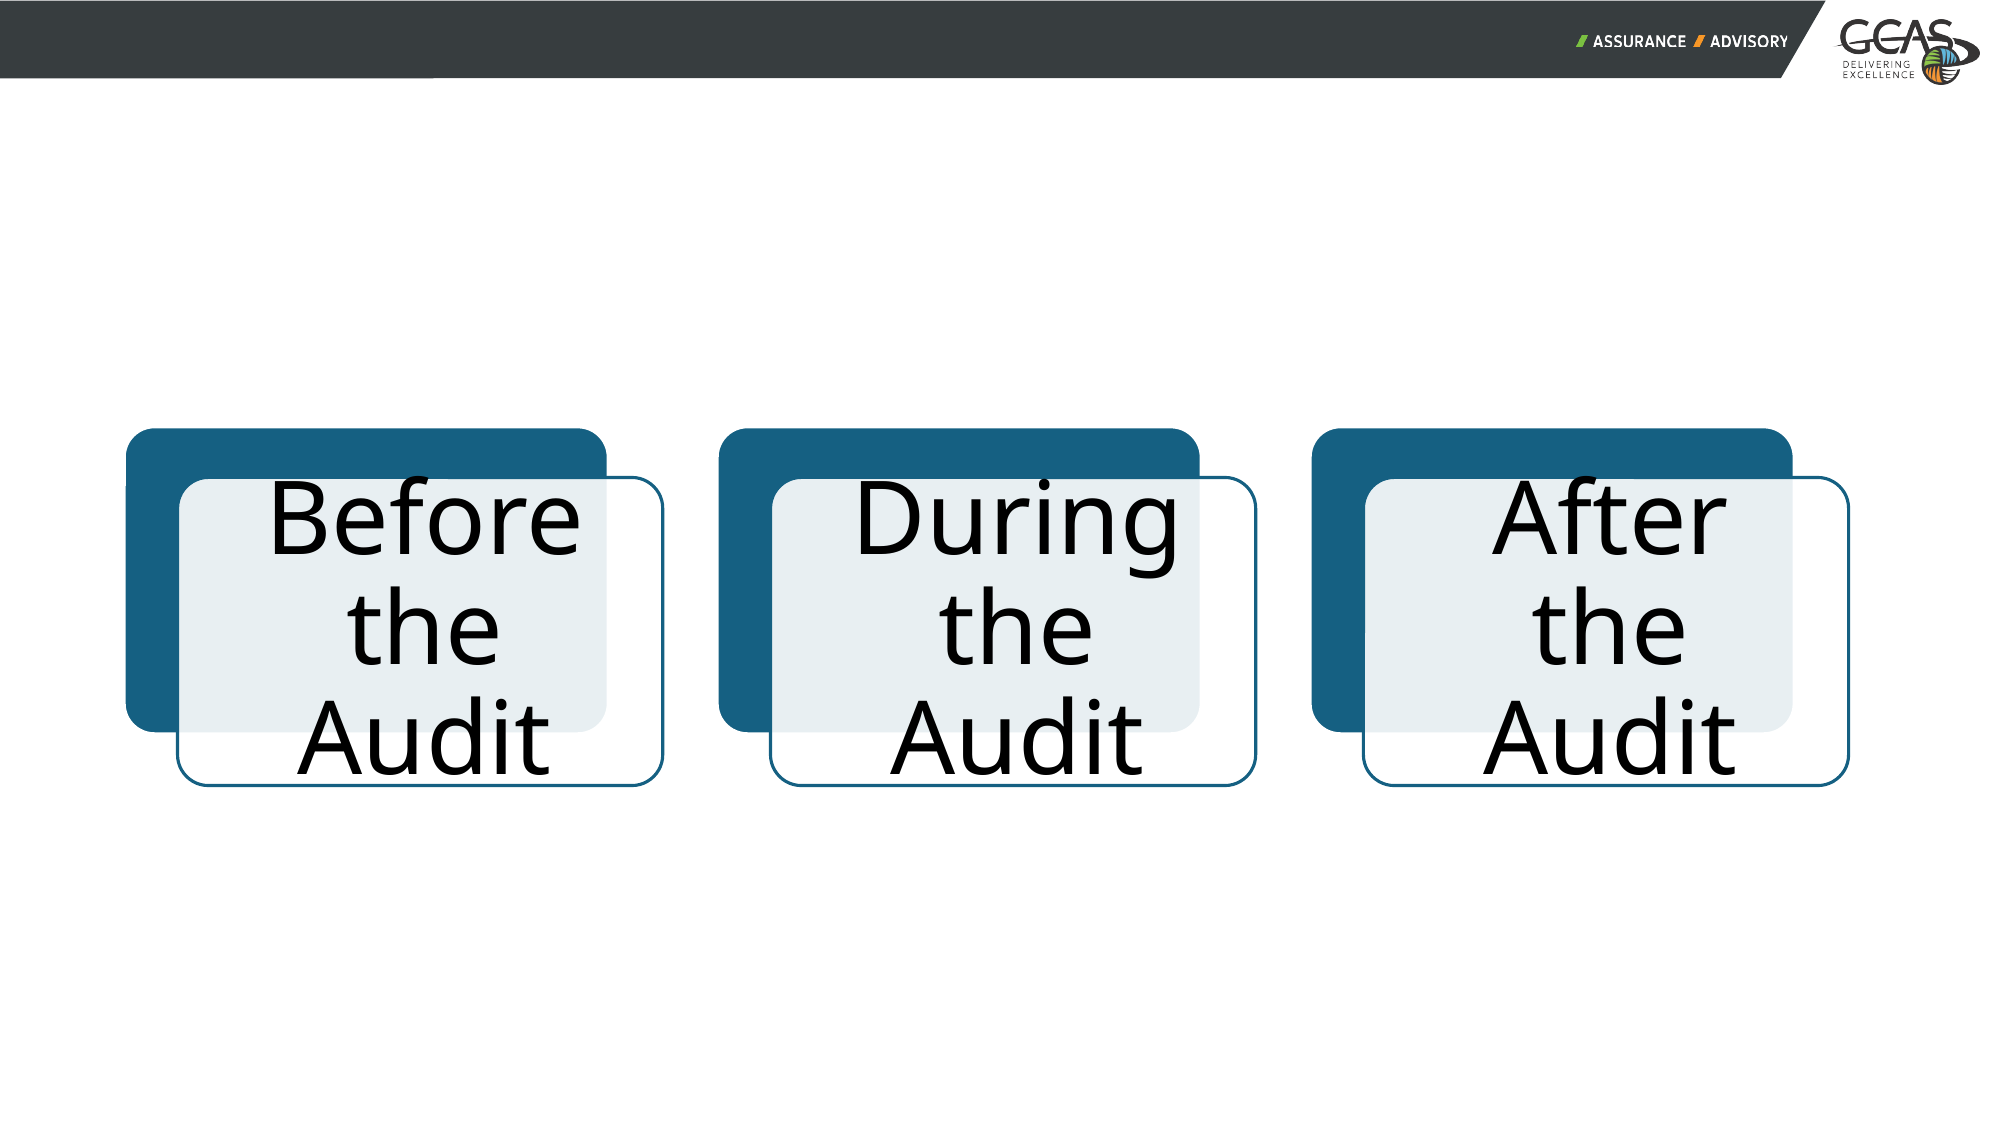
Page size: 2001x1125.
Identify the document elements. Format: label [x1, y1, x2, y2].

picture [1832, 19, 1980, 85]
list [123, 339, 1850, 873]
